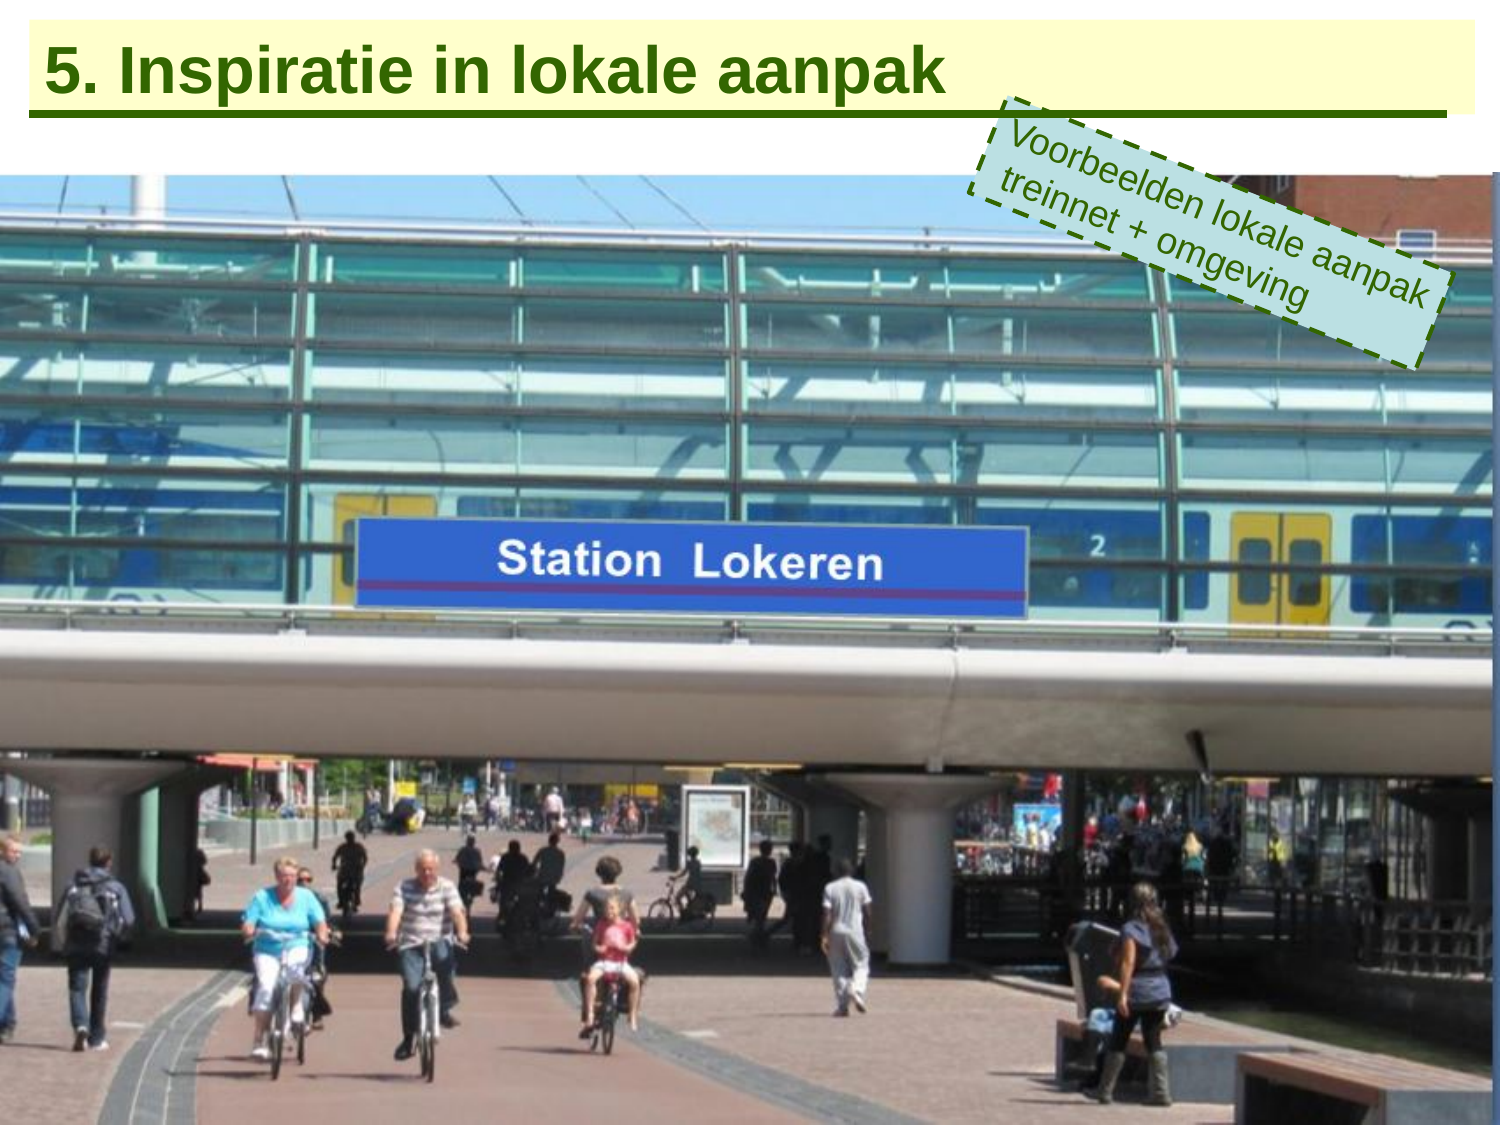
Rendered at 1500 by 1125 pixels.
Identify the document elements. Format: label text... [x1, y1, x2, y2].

text_box 5. Inspiratie in lokale aanpak [29, 19, 1475, 115]
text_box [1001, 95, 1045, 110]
picture [0, 172, 1500, 1125]
text_box Voorbeelden lokale aanpak treinnet + omgeving [977, 121, 1197, 171]
